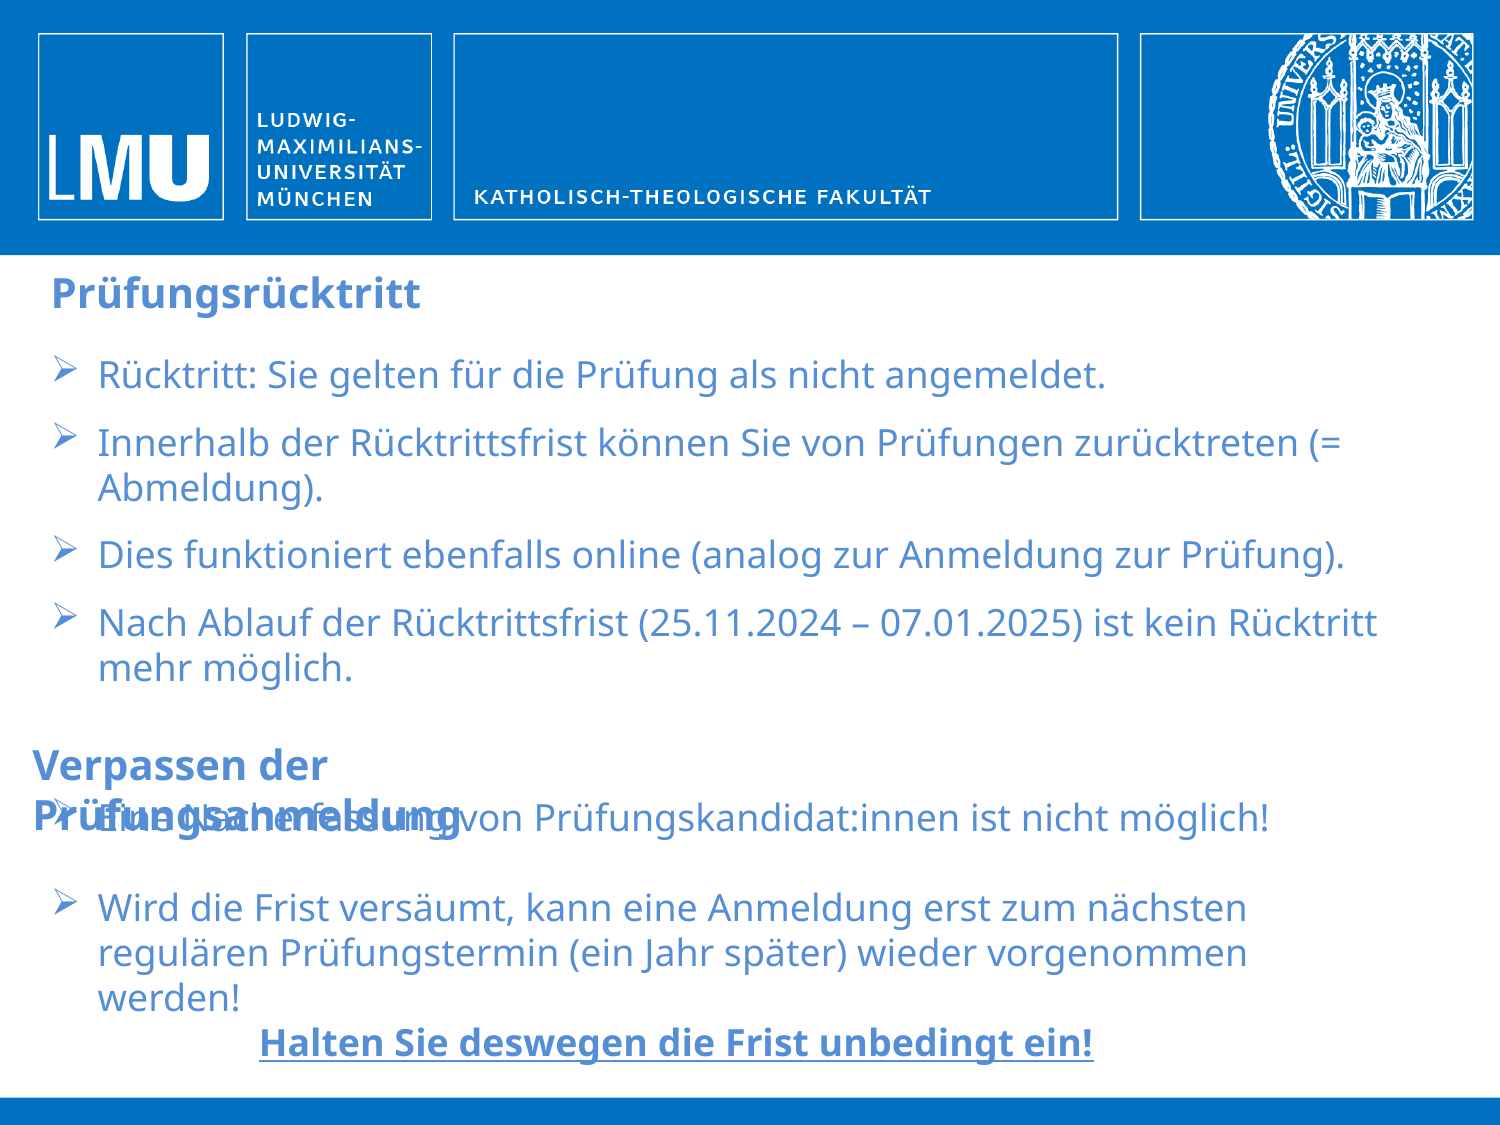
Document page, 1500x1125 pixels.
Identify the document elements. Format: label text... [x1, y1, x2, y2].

text_box Verpassen der Prüfungsanmeldung [17, 731, 768, 847]
text_box Prüfungsrücktritt [35, 259, 786, 325]
text_box Rücktritt: Sie gelten für die Prüfung als nicht angemeldet. Innerhalb der Rücktrittsfrist können Sie von Prüfungen zurücktreten (= Abmeldung). Dies funktioniert ebenfalls online (analog zur Anmeldung zur Prüfung). Nach Ablauf der Rücktrittsfrist (25.11.2024 – 07.01.2025) ist kein Rücktritt mehr möglich. [35, 343, 1423, 696]
picture [29, 28, 1483, 225]
text_box Eine Nacherfassung von Prüfungskandidat:innen ist nicht möglich! Wird die Frist versäumt, kann eine Anmeldung erst zum nächsten regulären Prüfungstermin (ein Jahr später) wieder vorgenommen werden! Halten Sie deswegen die Frist unbedingt ein! [36, 786, 1317, 1072]
